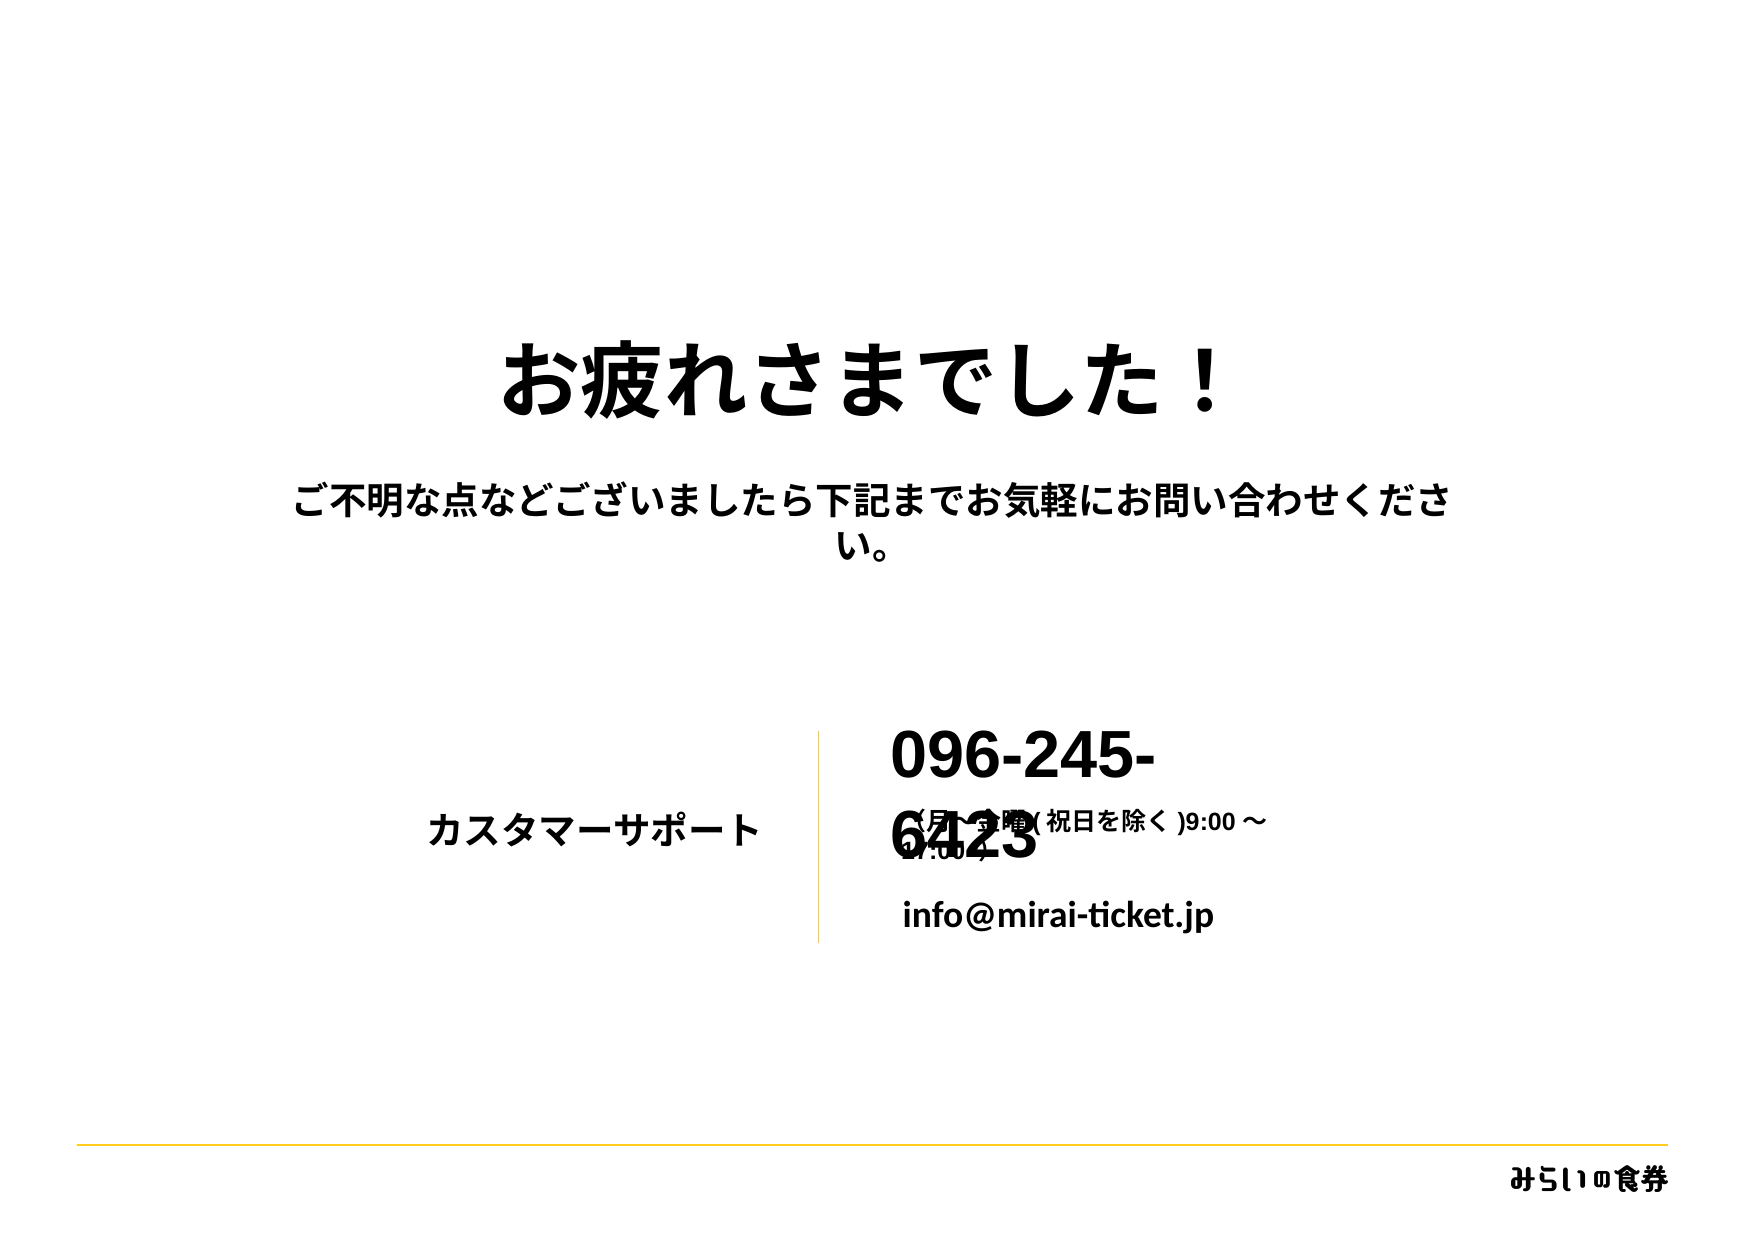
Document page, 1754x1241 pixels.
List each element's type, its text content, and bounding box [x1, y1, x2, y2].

text_box ご不明な点などございましたら下記までお気軽にお問い合わせください。 [258, 469, 1487, 575]
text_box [429, 703, 1316, 944]
picture [1511, 1165, 1668, 1192]
text_box お疲れさまでした！ [258, 320, 1487, 436]
